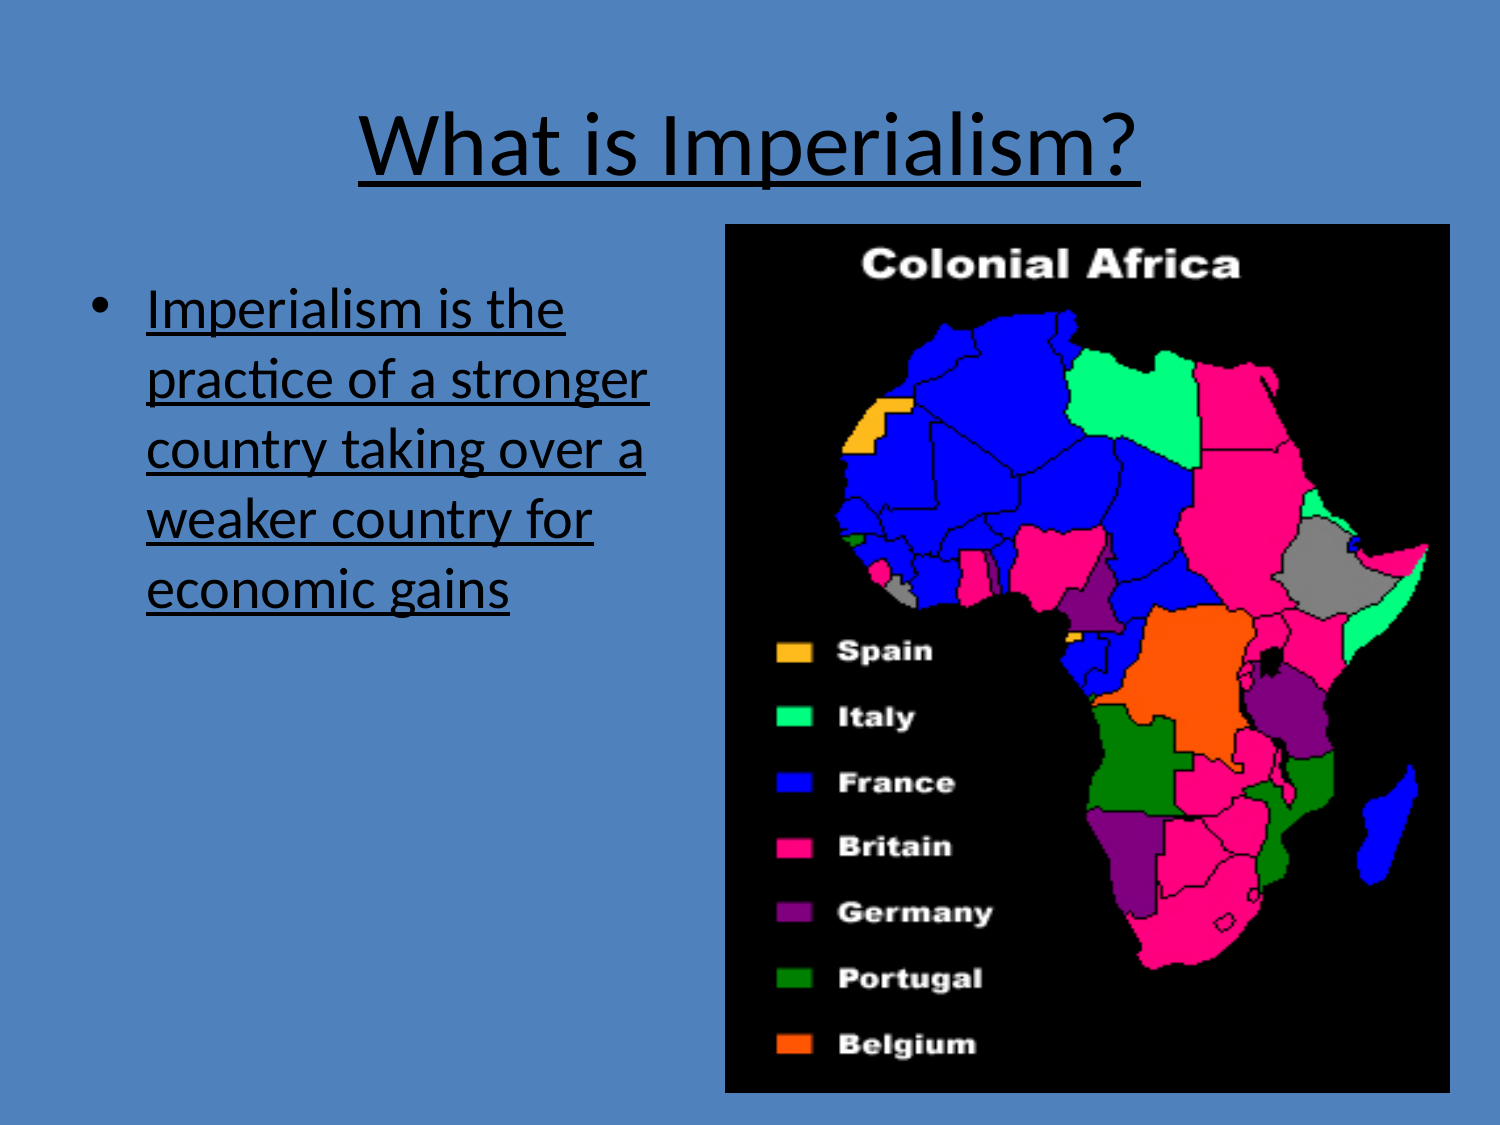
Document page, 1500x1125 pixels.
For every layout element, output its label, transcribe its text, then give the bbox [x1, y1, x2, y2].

title What is Imperialism? [75, 45, 1425, 233]
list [724, 224, 1451, 1093]
list Imperialism is the practice of a stronger country taking over a weaker country for economic gains [75, 262, 719, 1005]
